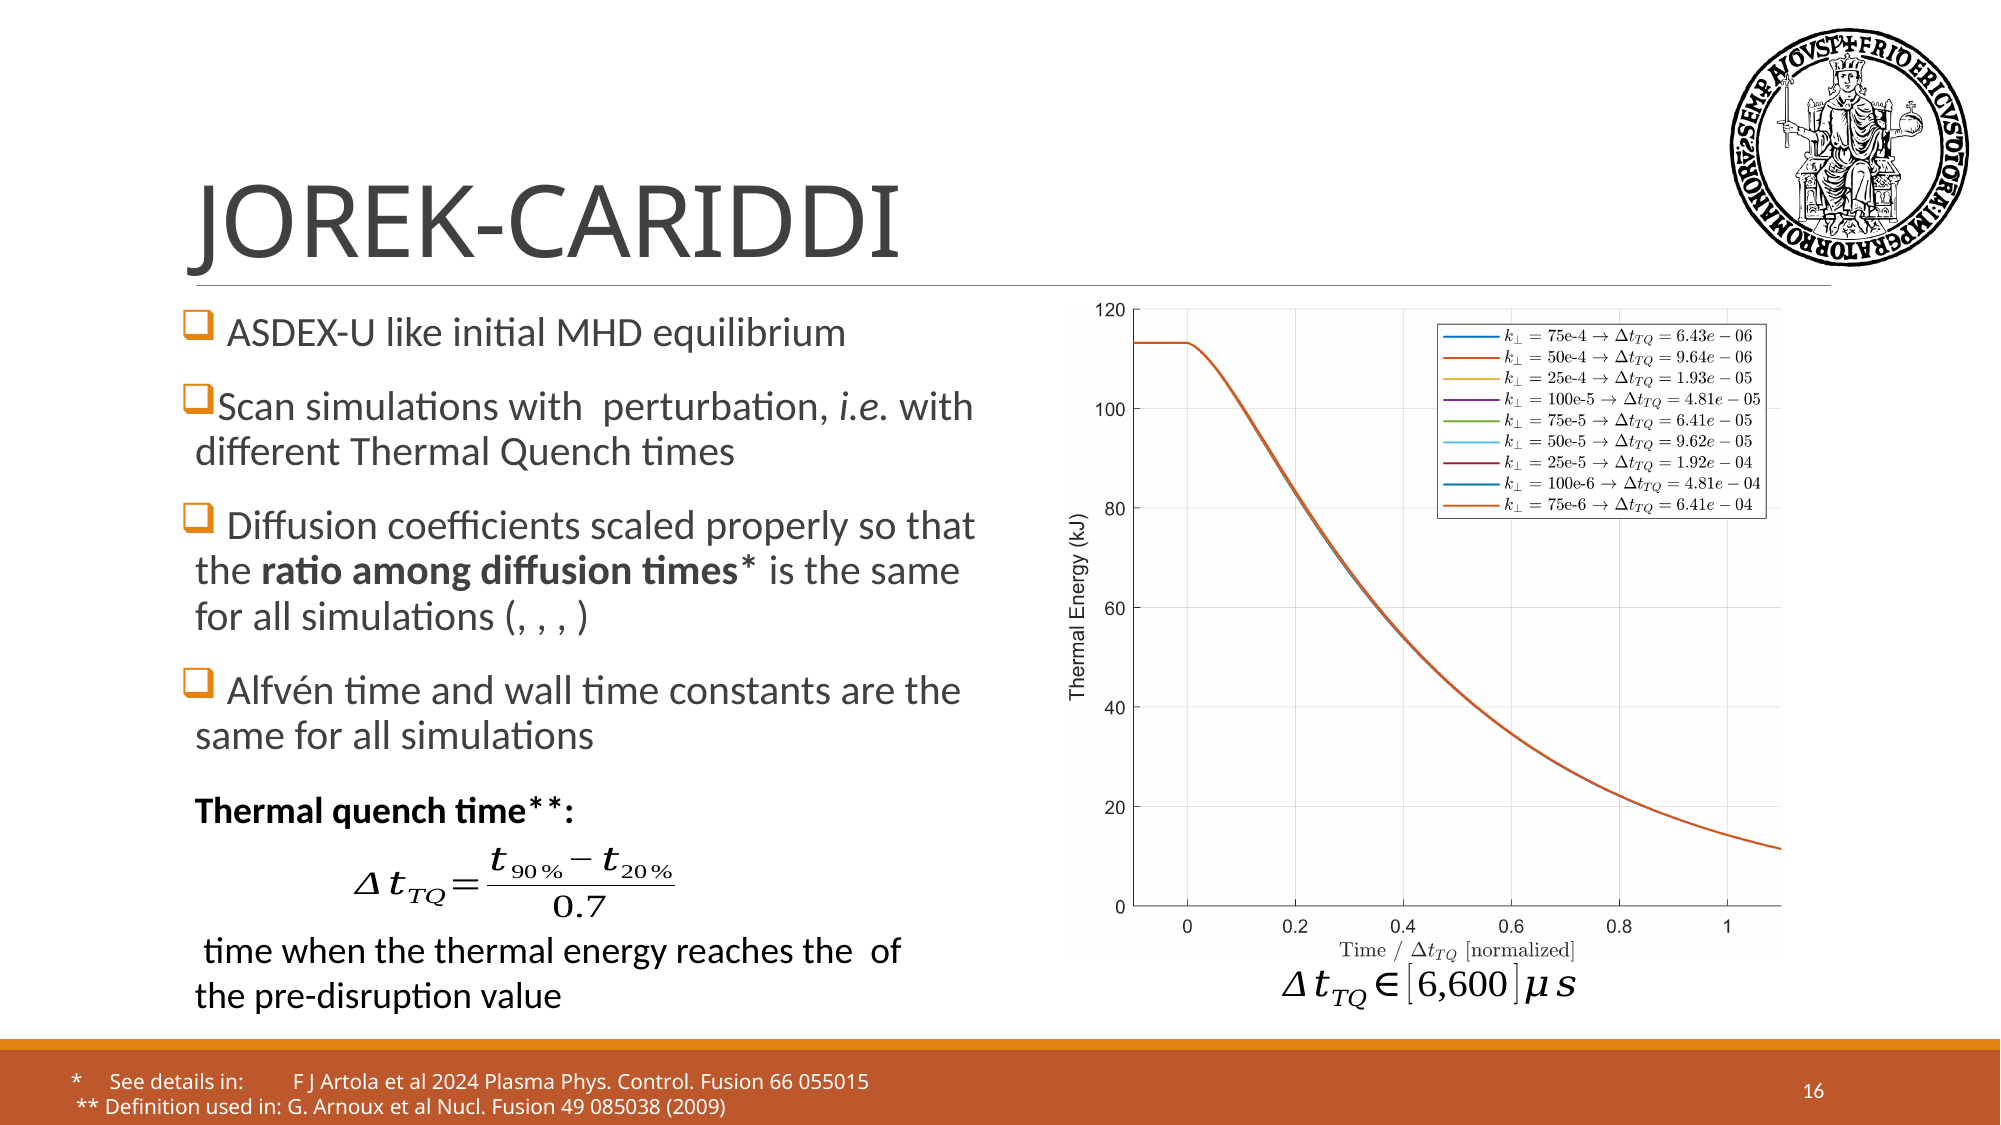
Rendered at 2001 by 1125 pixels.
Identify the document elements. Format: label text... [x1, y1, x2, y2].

text_box * See details in: F J Artola et al 2024 Plasma Phys. Control. Fusion 66 055015 ** Definition used in: G. Arnoux et al Nucl. Fusion 49 085038 (2009) [55, 1061, 1706, 1125]
text_box Thermal quench time**: [180, 778, 947, 839]
slide_number 16 [1624, 1059, 1840, 1120]
picture [1728, 27, 1970, 268]
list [1068, 302, 1782, 964]
title JOREK-CARIDDI [180, 47, 1830, 285]
